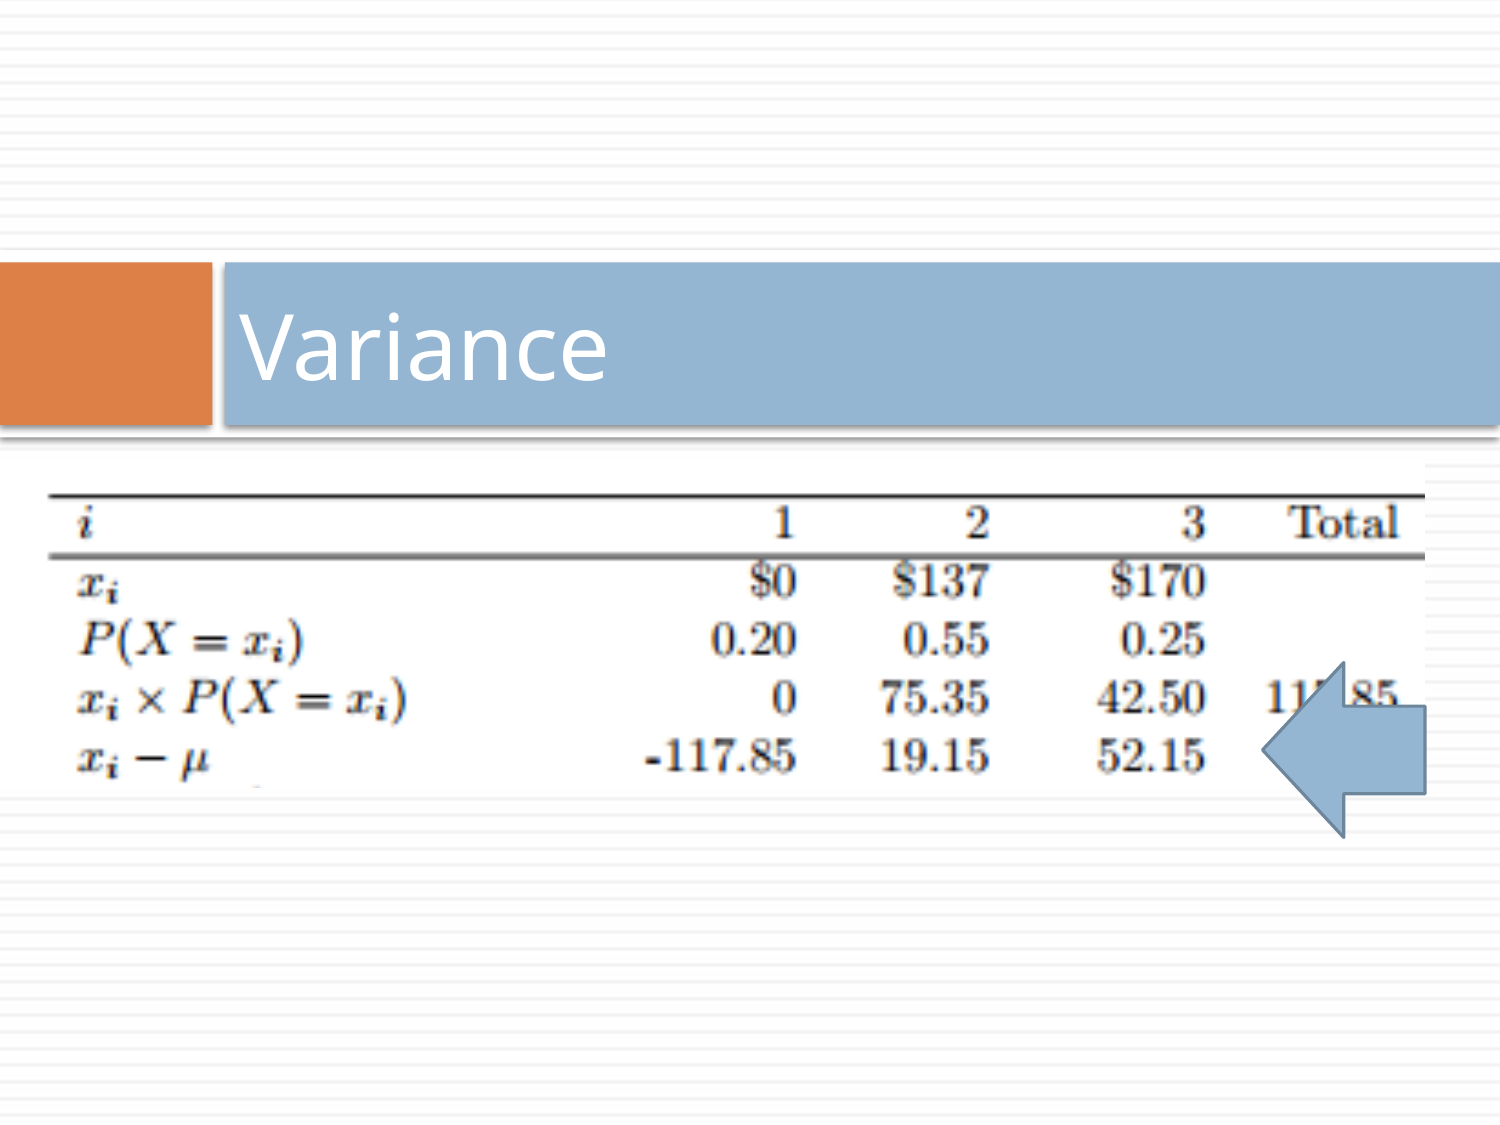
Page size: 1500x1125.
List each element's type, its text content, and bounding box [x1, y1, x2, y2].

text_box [0, 462, 1426, 838]
title Variance [225, 262, 1475, 425]
